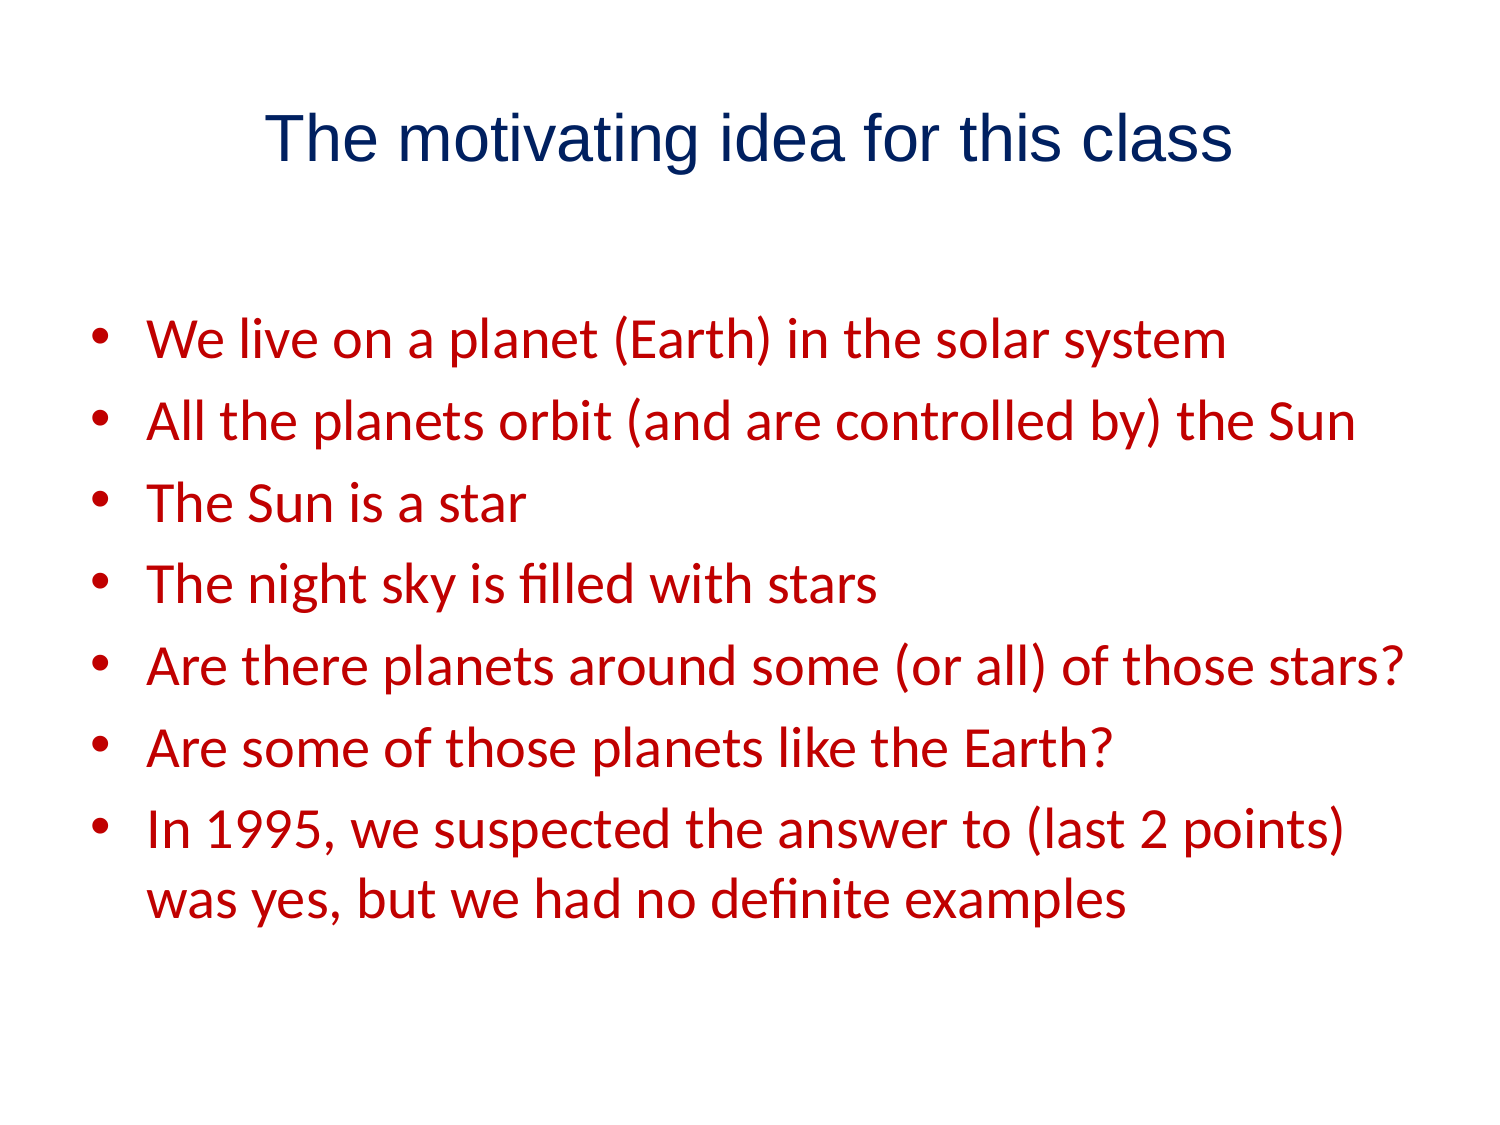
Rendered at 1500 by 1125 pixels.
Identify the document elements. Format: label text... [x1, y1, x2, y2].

title The motivating idea for this class [75, 45, 1425, 233]
list We live on a planet (Earth) in the solar system All the planets orbit (and are controlled by) the Sun The Sun is a star The night sky is filled with stars Are there planets around some (or all) of those stars? Are some of those planets like the Earth? In 1995, we suspected the answer to (last 2 points) was yes, but we had no definite examples [75, 292, 1425, 893]
